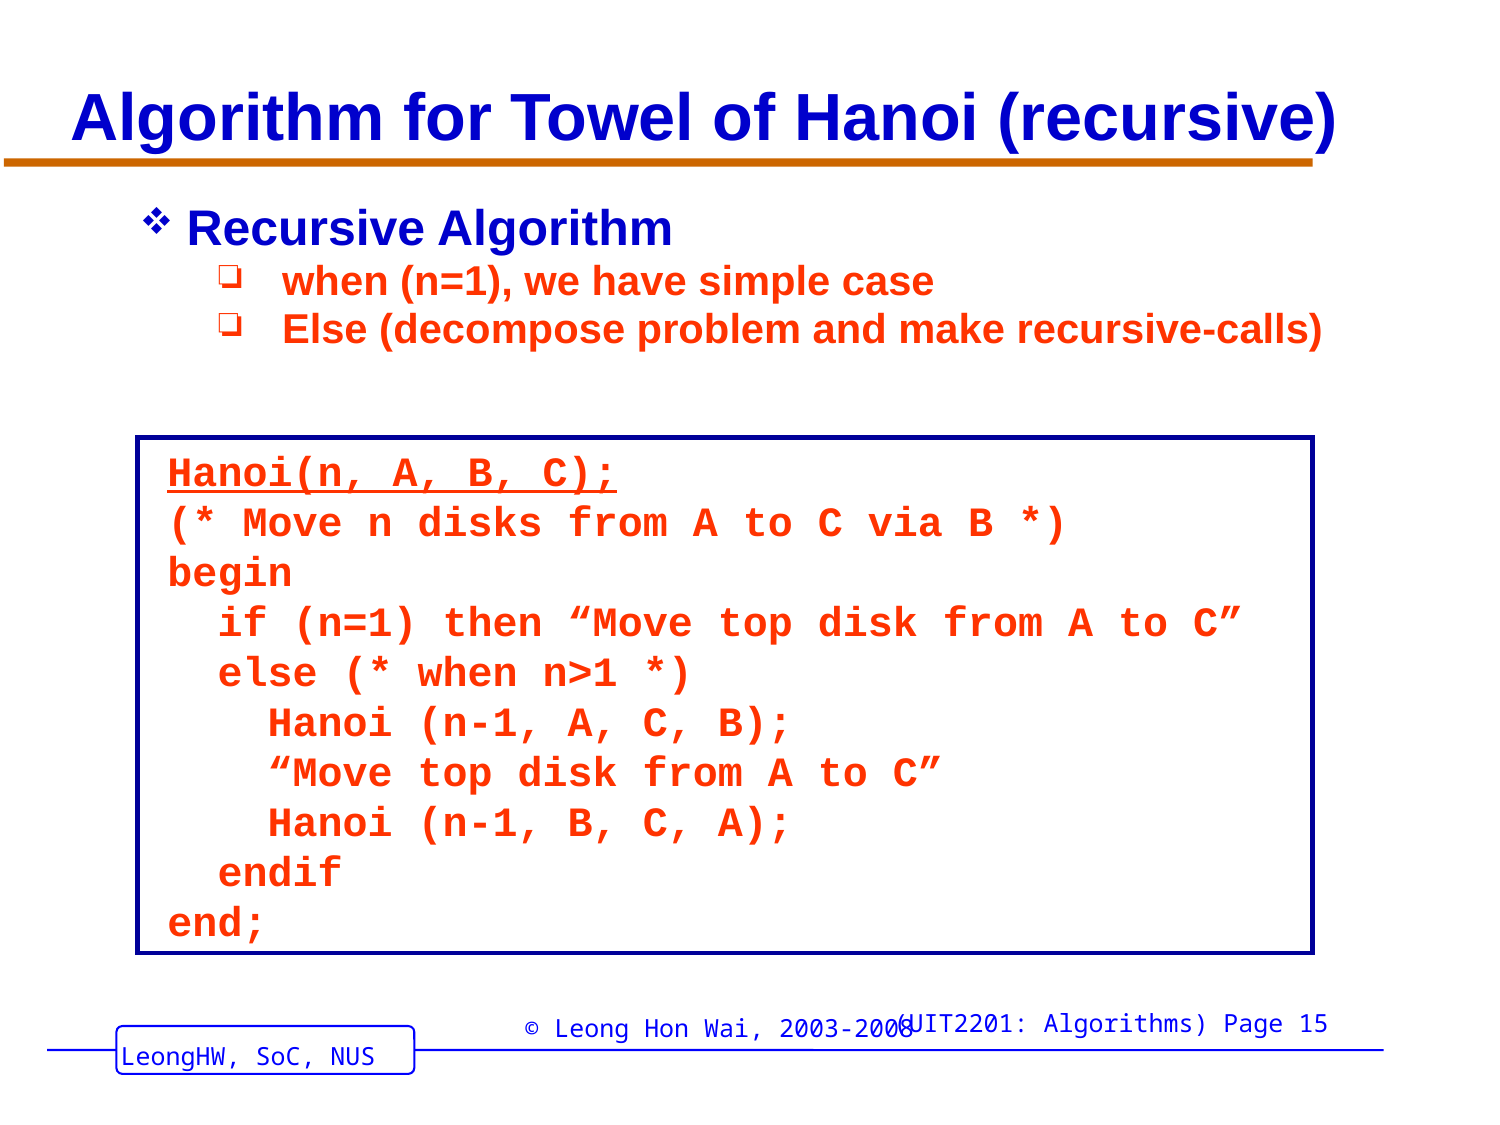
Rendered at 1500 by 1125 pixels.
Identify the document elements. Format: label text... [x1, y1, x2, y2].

title Algorithm for Towel of Hanoi (recursive) [54, 30, 1401, 163]
list Recursive Algorithm when (n=1), we have simple case Else (decompose problem and make recursive-calls) [124, 199, 1401, 388]
text_box Hanoi(n, A, B, C); (* Move n disks from A to C via B *) begin if (n=1) then “Move top disk from A to C” else (* when n>1 *) Hanoi (n-1, A, C, B); “Move top disk from A to C” Hanoi (n-1, B, C, A); endif end; [137, 437, 1313, 953]
